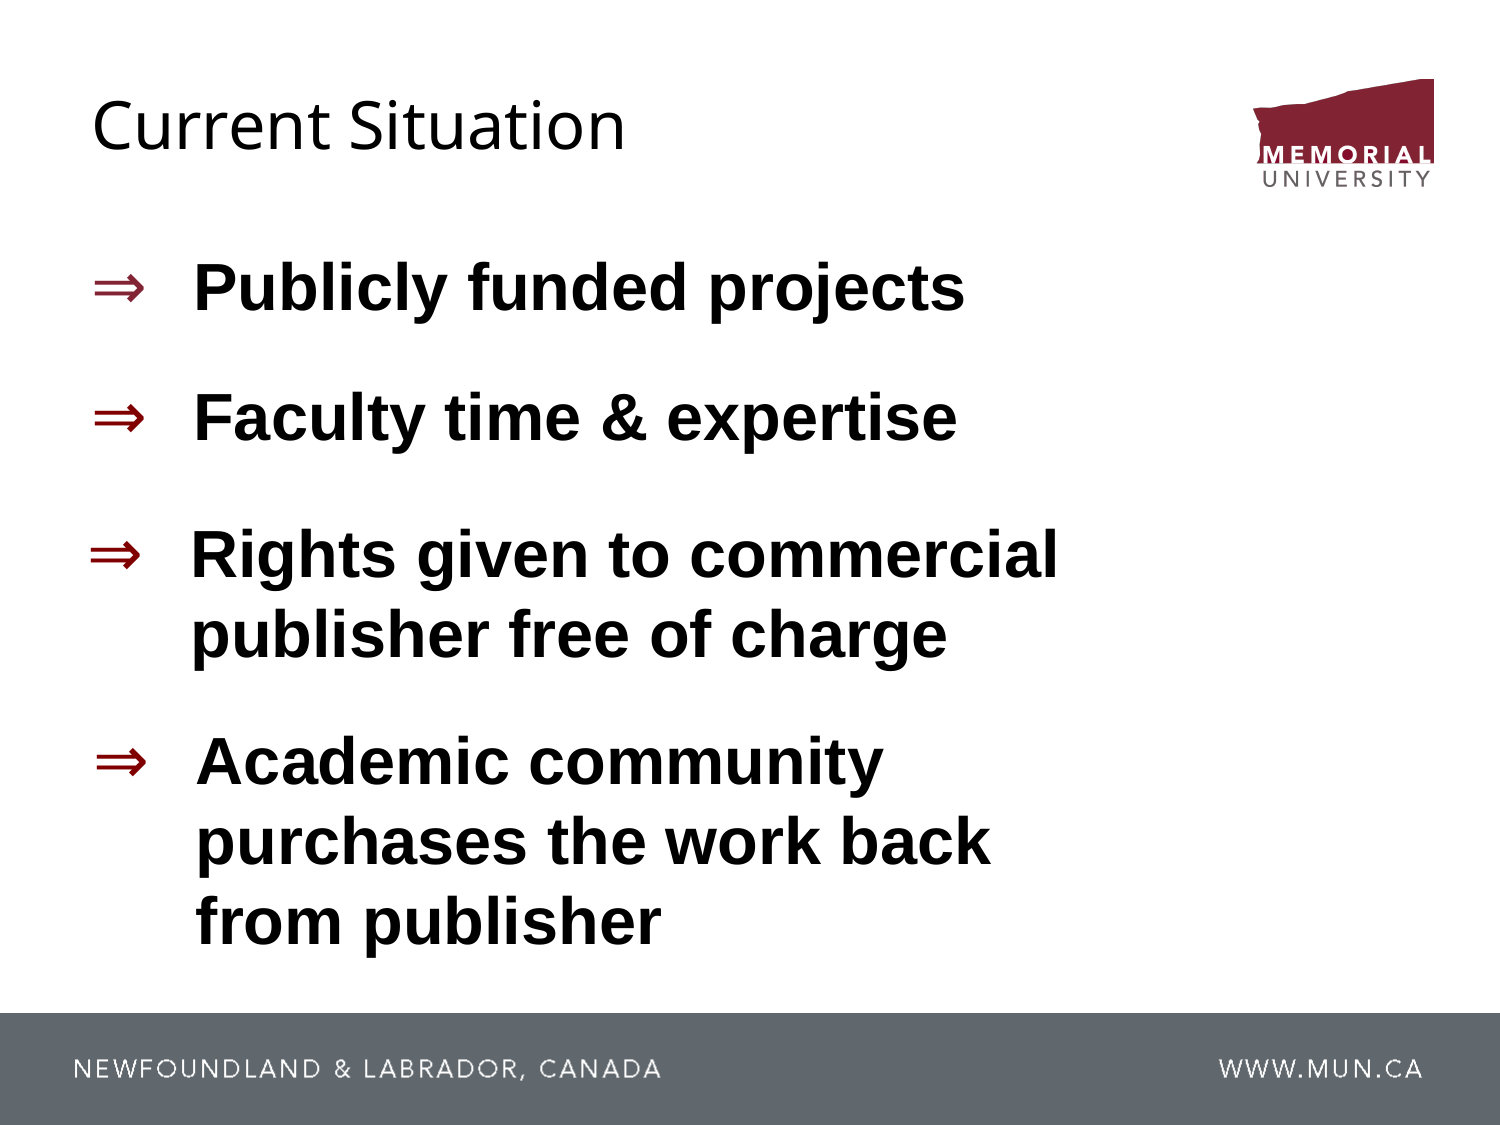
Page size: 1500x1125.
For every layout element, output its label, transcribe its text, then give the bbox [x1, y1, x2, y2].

text_box Faculty time & expertise [76, 366, 1178, 542]
picture [0, 1013, 1500, 1125]
picture [1253, 79, 1434, 187]
list Publicly funded projects [75, 236, 1228, 339]
text_box Academic community purchases the work back from publisher [78, 710, 1168, 966]
text_box Rights given to commercial publisher free of charge [72, 503, 1105, 758]
title Current Situation [75, 59, 1225, 186]
